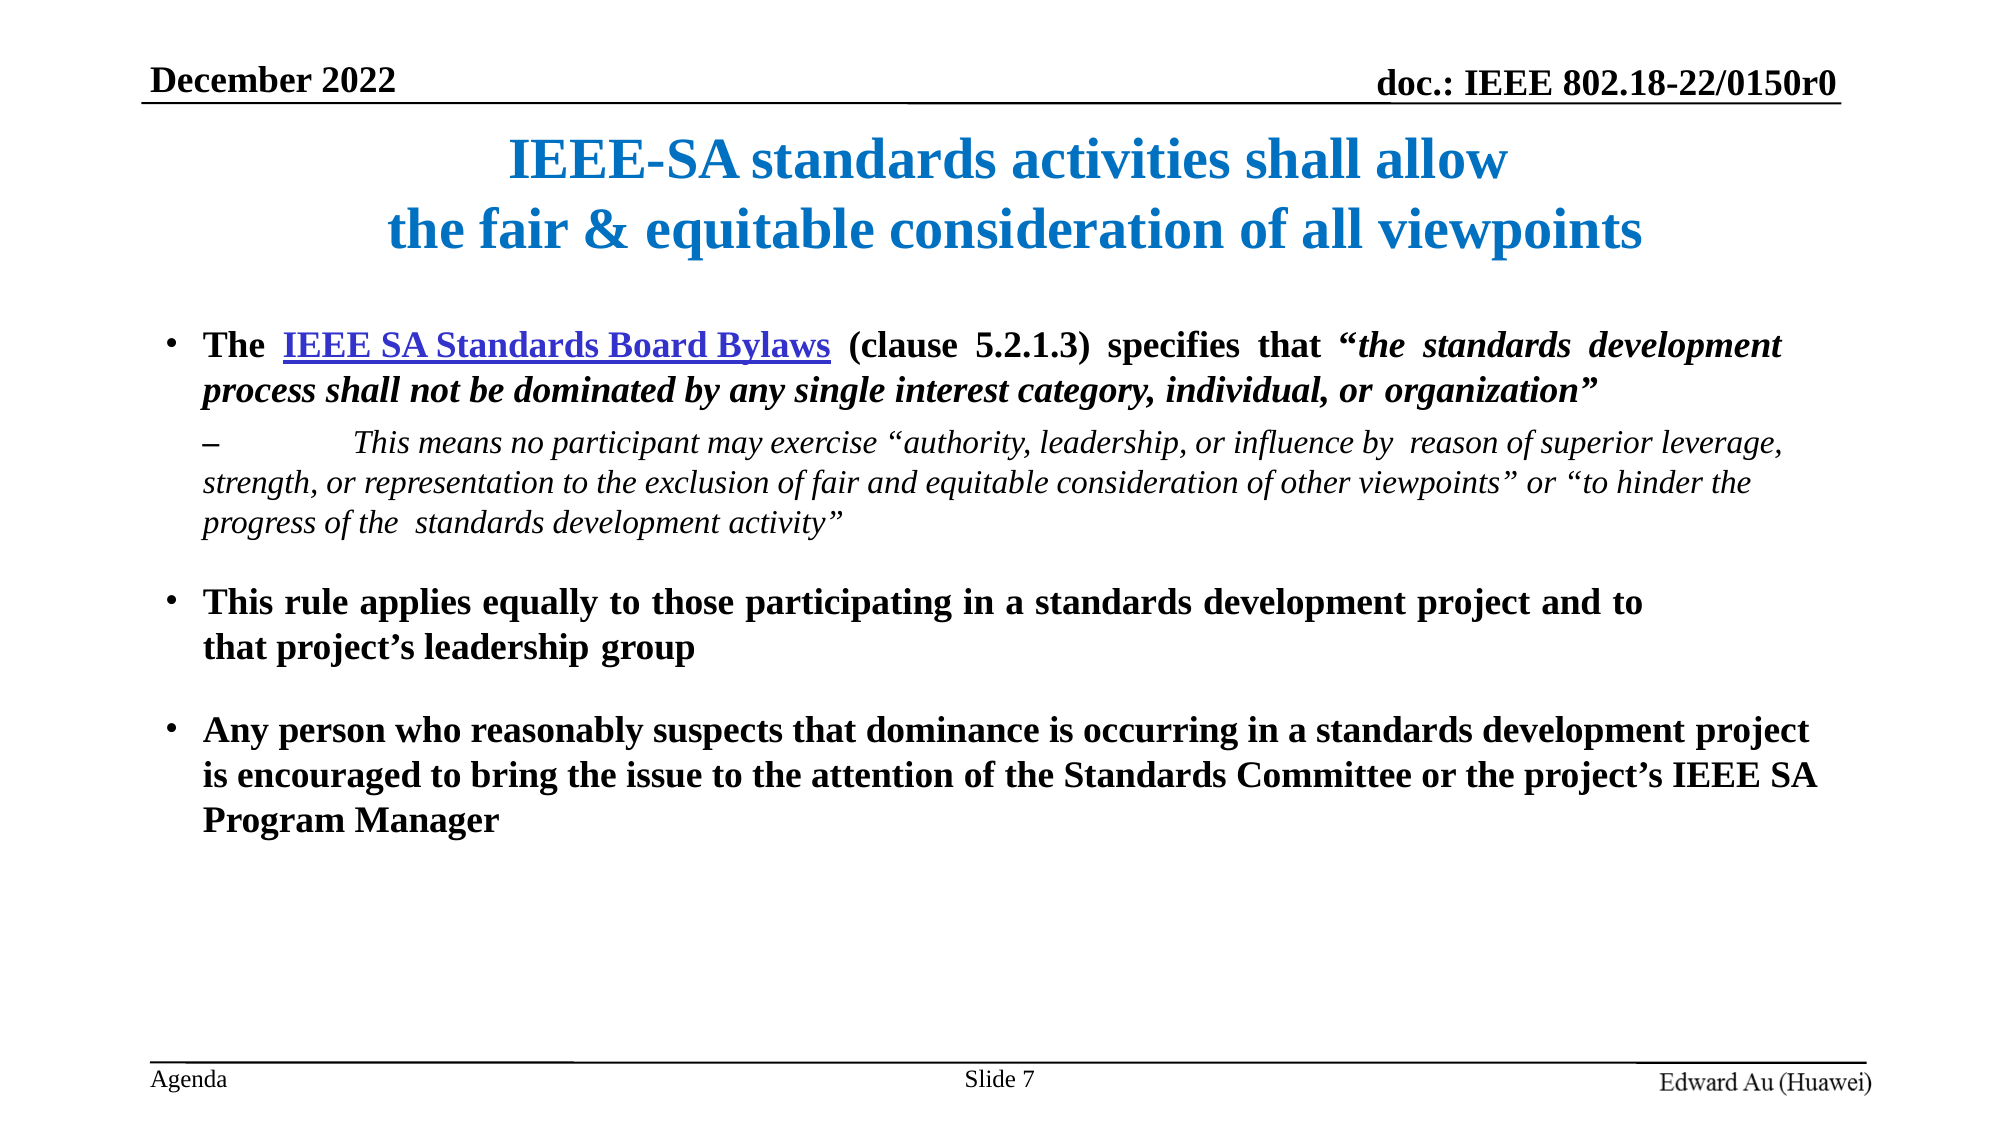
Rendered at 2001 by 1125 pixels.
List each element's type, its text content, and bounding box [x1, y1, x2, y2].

picture [1174, 1058, 1887, 1113]
slide_number Slide 7 [933, 1061, 1067, 1123]
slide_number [149, 54, 651, 101]
title IEEE-SA standards activities shall allow the fair & equitable consideration of all viewpoints [162, 104, 1869, 276]
list The IEEE SA Standards Board Bylaws (clause 5.2.1.3) specifies that “the standards development process shall not be dominated by any single interest category, individual, or organization” – This means no participant may exercise “authority, leadership, or influence by reason of superior leverage, strength, or representation to the exclusion of fair and equitable consideration of other viewpoints” or “to hinder the progress of the standards development activity” This rule applies equally to those participating in a standards development project and to that project’s leadership group Any person who reasonably suspects that dominance is occurring in a standards development project is encouraged to bring the issue to the attention of the Standards Committee or the project’s IEEE SA Program Manager [149, 312, 1869, 988]
